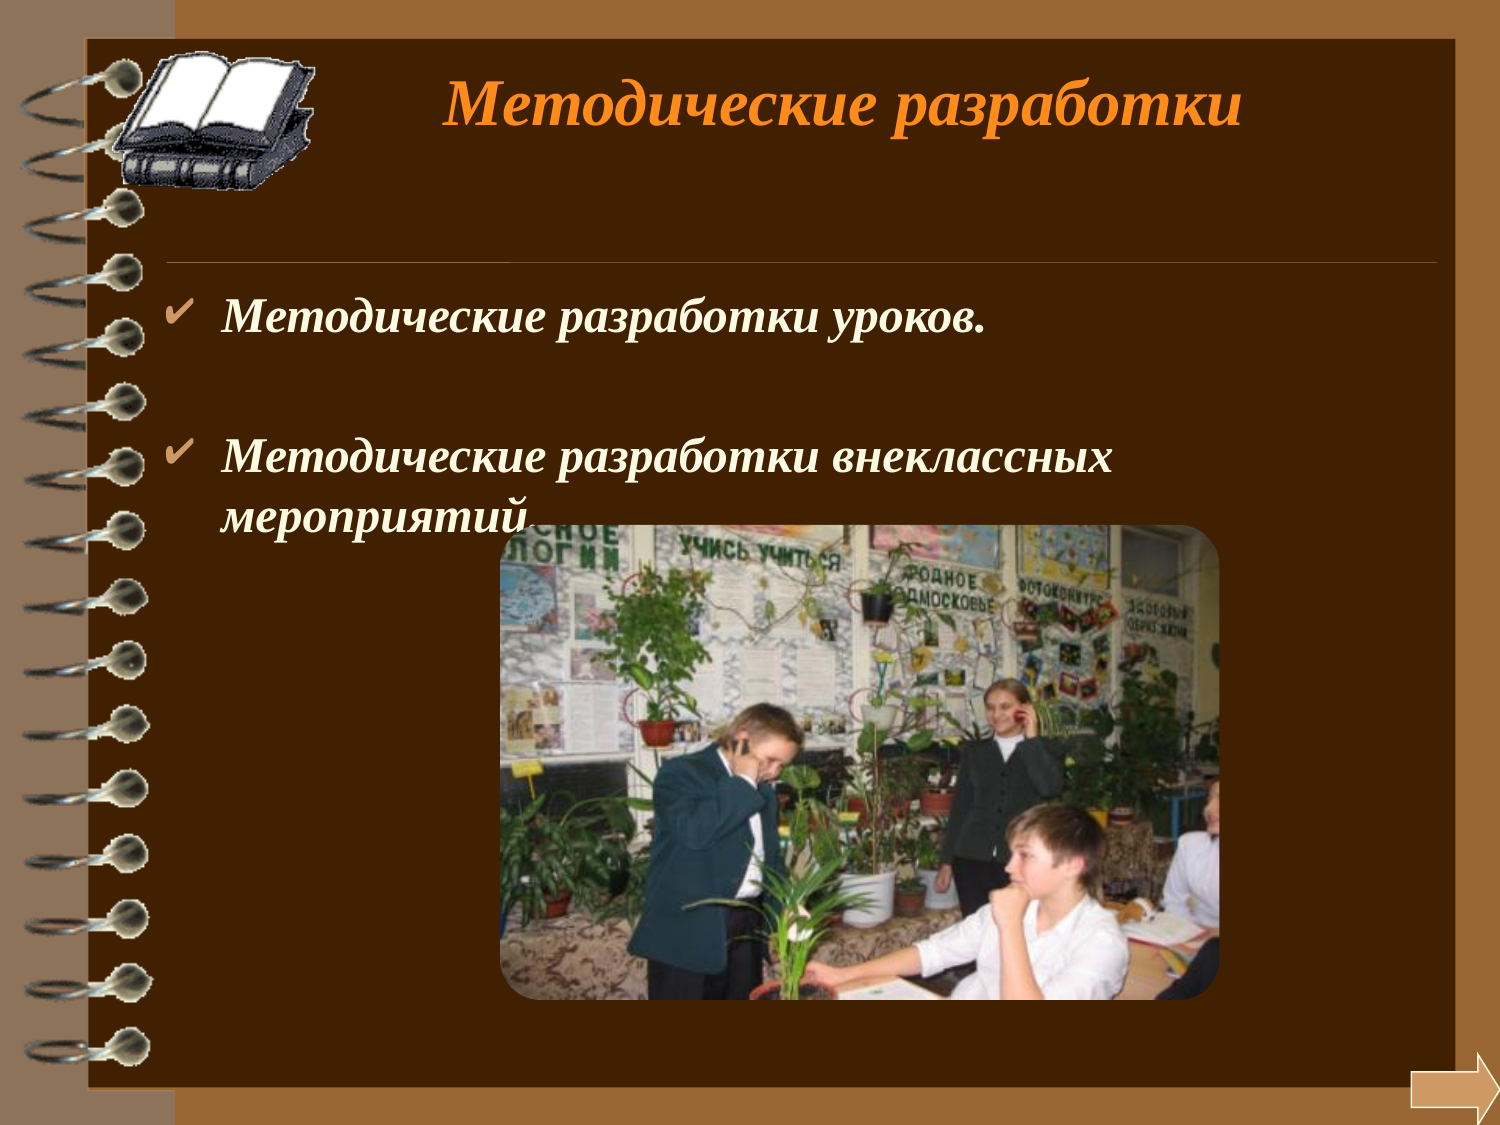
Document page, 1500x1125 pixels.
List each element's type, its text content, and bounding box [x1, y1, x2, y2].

text_box [1411, 1054, 1500, 1125]
list Методические разработки уроков. Методические разработки внеклассных мероприятий. [149, 274, 1375, 988]
picture [499, 524, 1220, 1001]
title Методические разработки [324, 30, 1419, 167]
picture [0, 0, 320, 1125]
